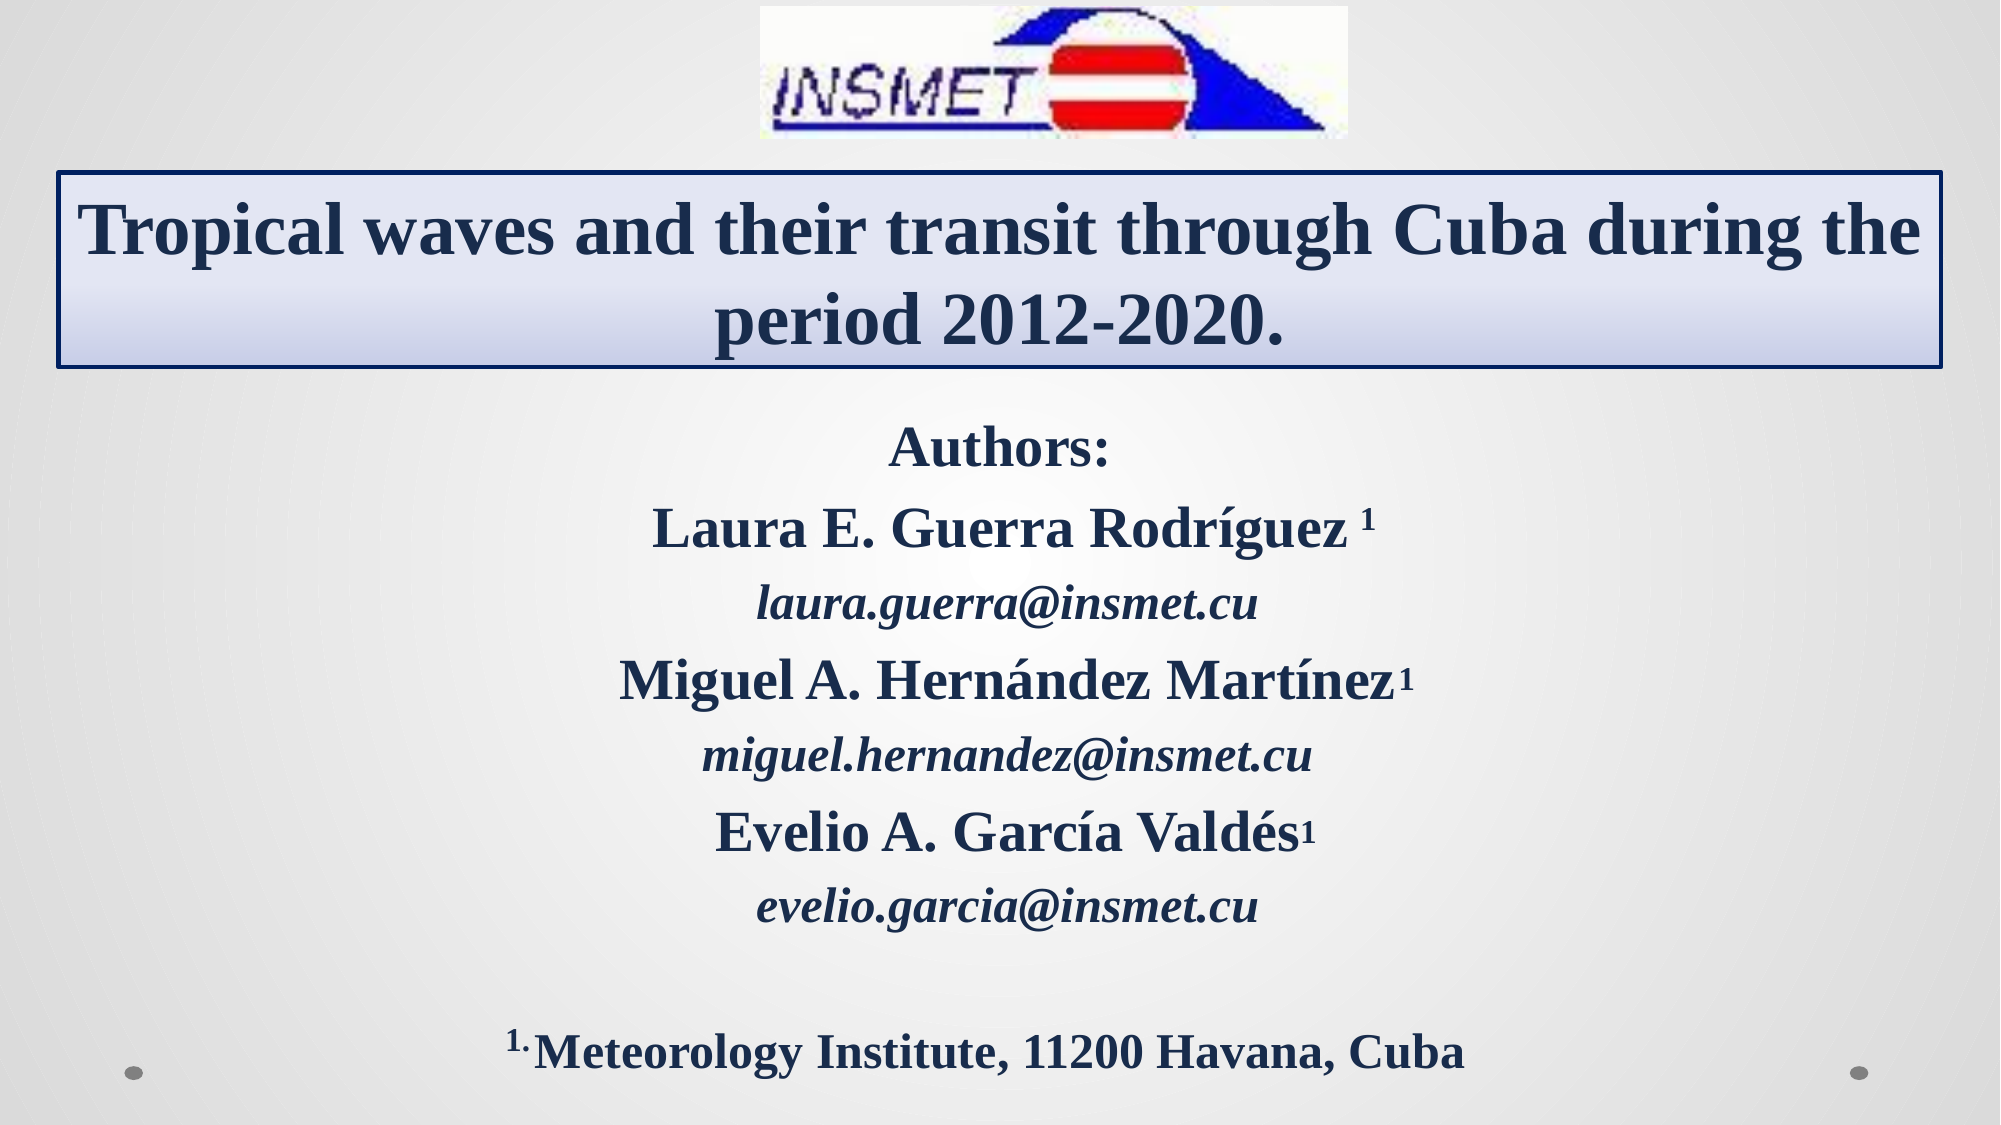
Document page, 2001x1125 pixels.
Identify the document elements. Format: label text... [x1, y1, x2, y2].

text_box 1 [1383, 649, 1446, 705]
text_box 1 [1345, 489, 1407, 544]
text_box Tropical waves and their transit through Cuba during the period 2012-2020. [58, 172, 1942, 368]
text_box Meteorology Institute, 11200 Havana, Cuba [187, 1010, 1813, 1086]
subtitle Authors: Laura E. Guerra Rodríguez laura.guerra@insmet.cu Miguel A. Hernández Martínez miguel.hernandez@insmet.cu Evelio A. García Valdés evelio.garcia@insmet.cu [203, 400, 1813, 1010]
text_box 1 [1285, 802, 1347, 858]
text_box 1. [490, 1010, 552, 1066]
picture [760, 6, 1348, 139]
